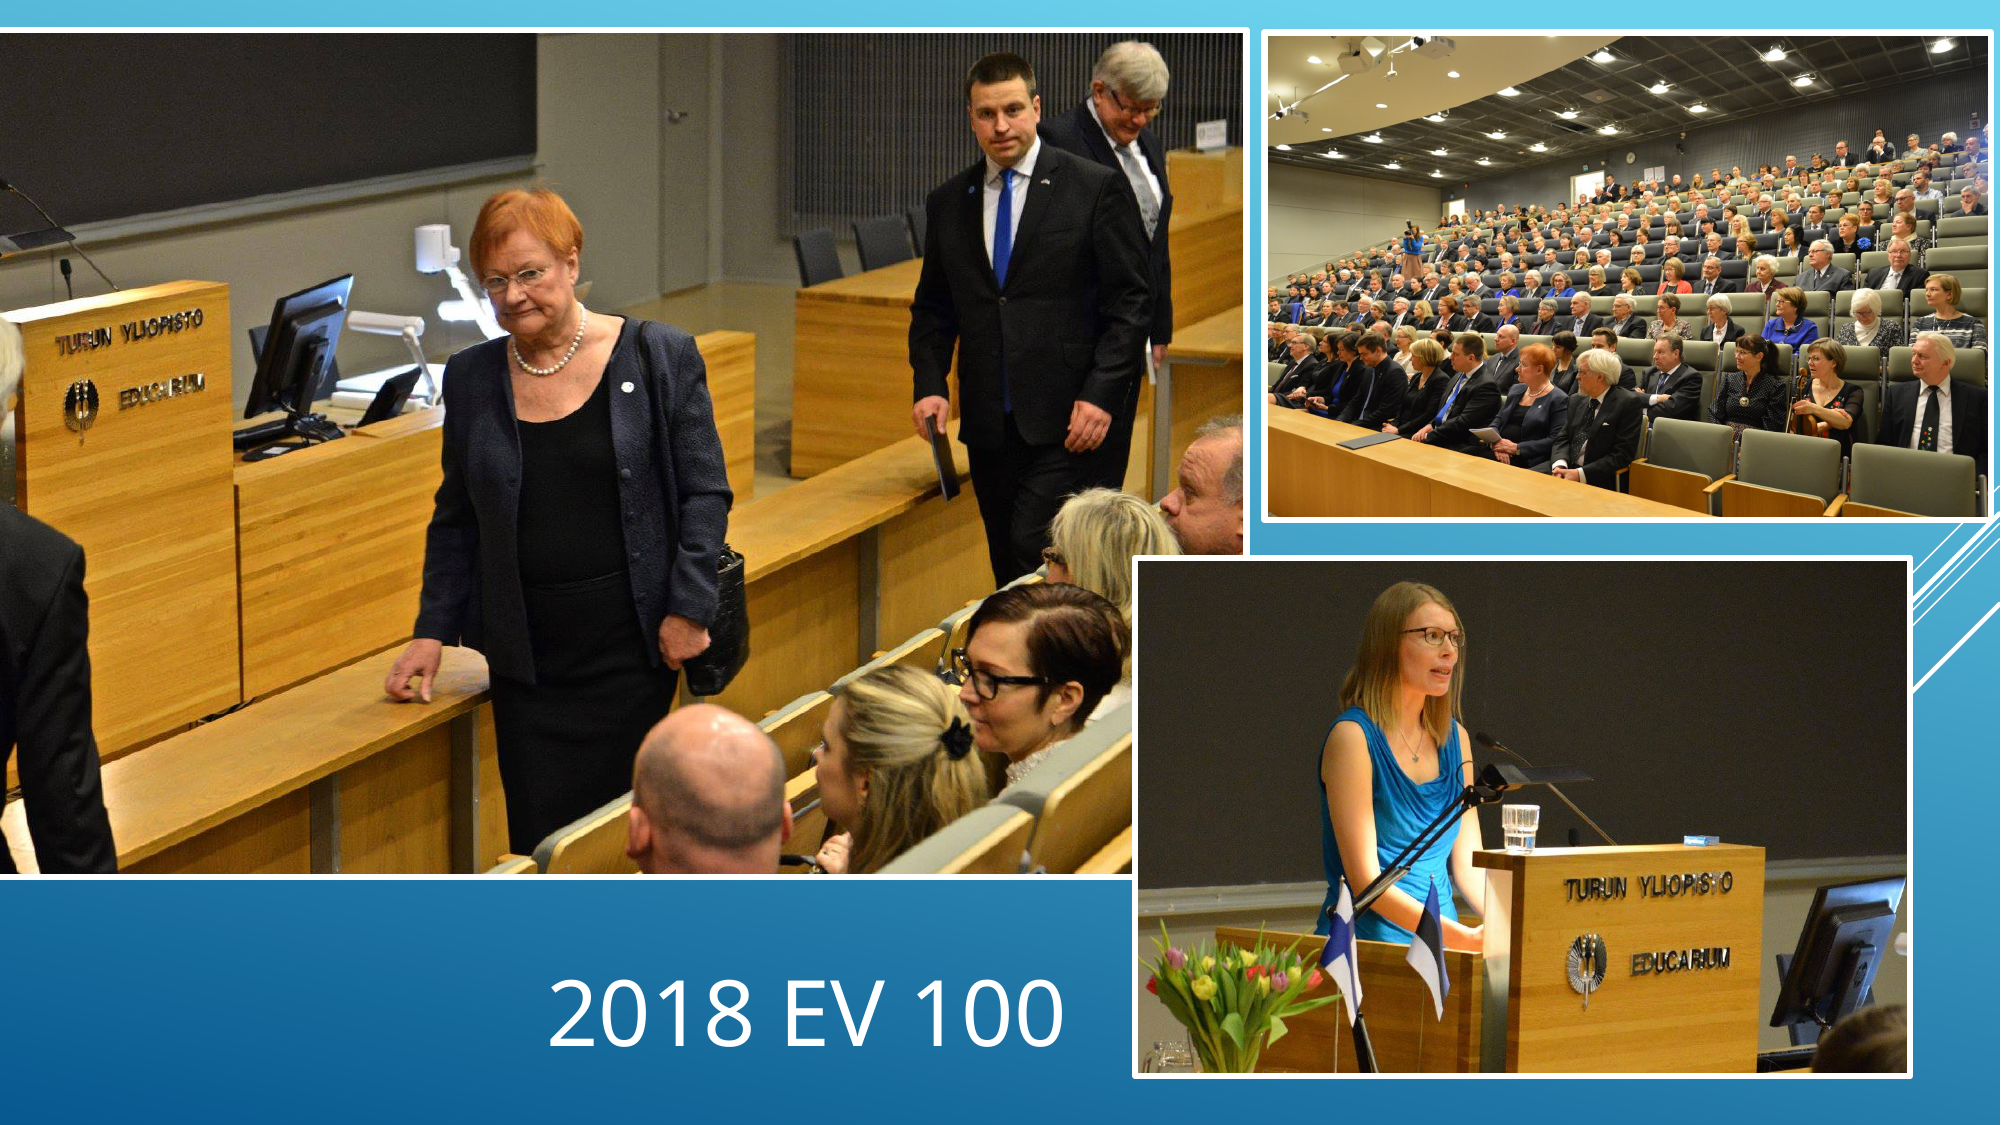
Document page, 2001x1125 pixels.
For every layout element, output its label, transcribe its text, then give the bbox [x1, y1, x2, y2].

picture [1267, 35, 1989, 517]
text_box 2018 EV 100 [531, 946, 1106, 1072]
picture [0, 32, 1908, 1074]
